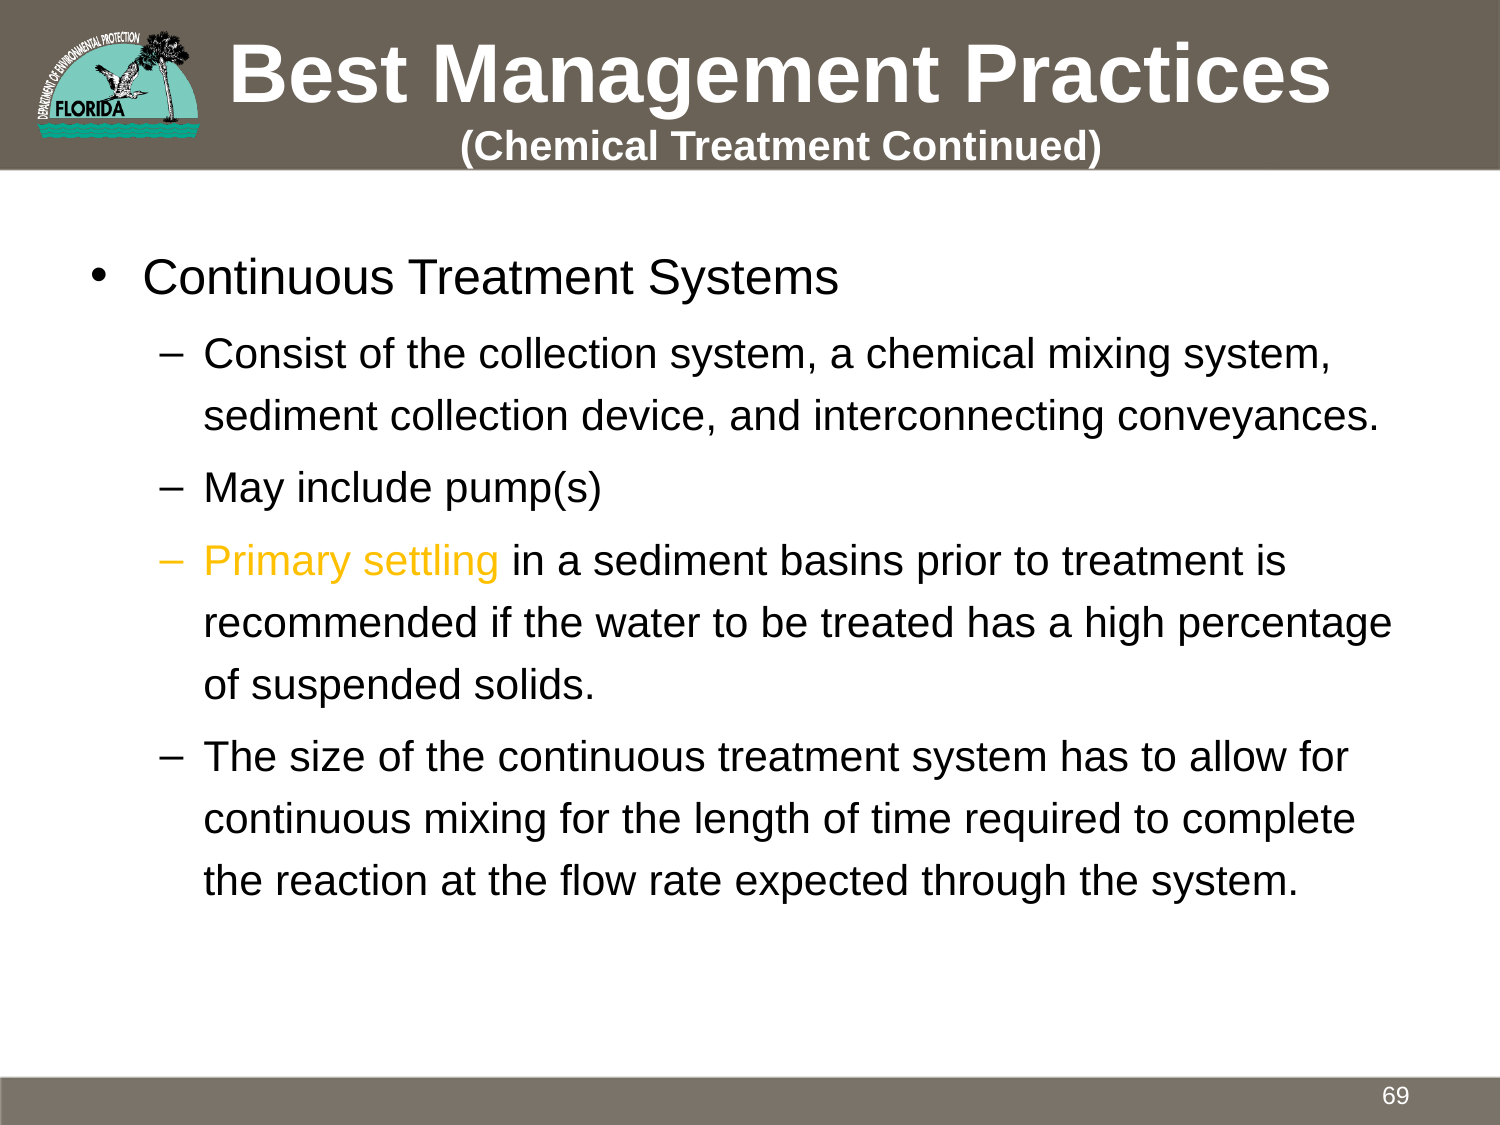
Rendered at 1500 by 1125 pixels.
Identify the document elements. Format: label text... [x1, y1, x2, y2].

picture [0, 0, 1500, 1125]
title Best Management Practices (Chemical Treatment Continued) [137, 0, 1425, 188]
slide_number 69 [1074, 1065, 1425, 1125]
list Continuous Treatment Systems Consist of the collection system, a chemical mixing system, sediment collection device, and interconnecting conveyances. May include pump(s) Primary settling in a sediment basins prior to treatment is recommended if the water to be treated has a high percentage of suspended solids. The size of the continuous treatment system has to allow for continuous mixing for the length of time required to complete the reaction at the flow rate expected through the system. [75, 224, 1425, 1005]
